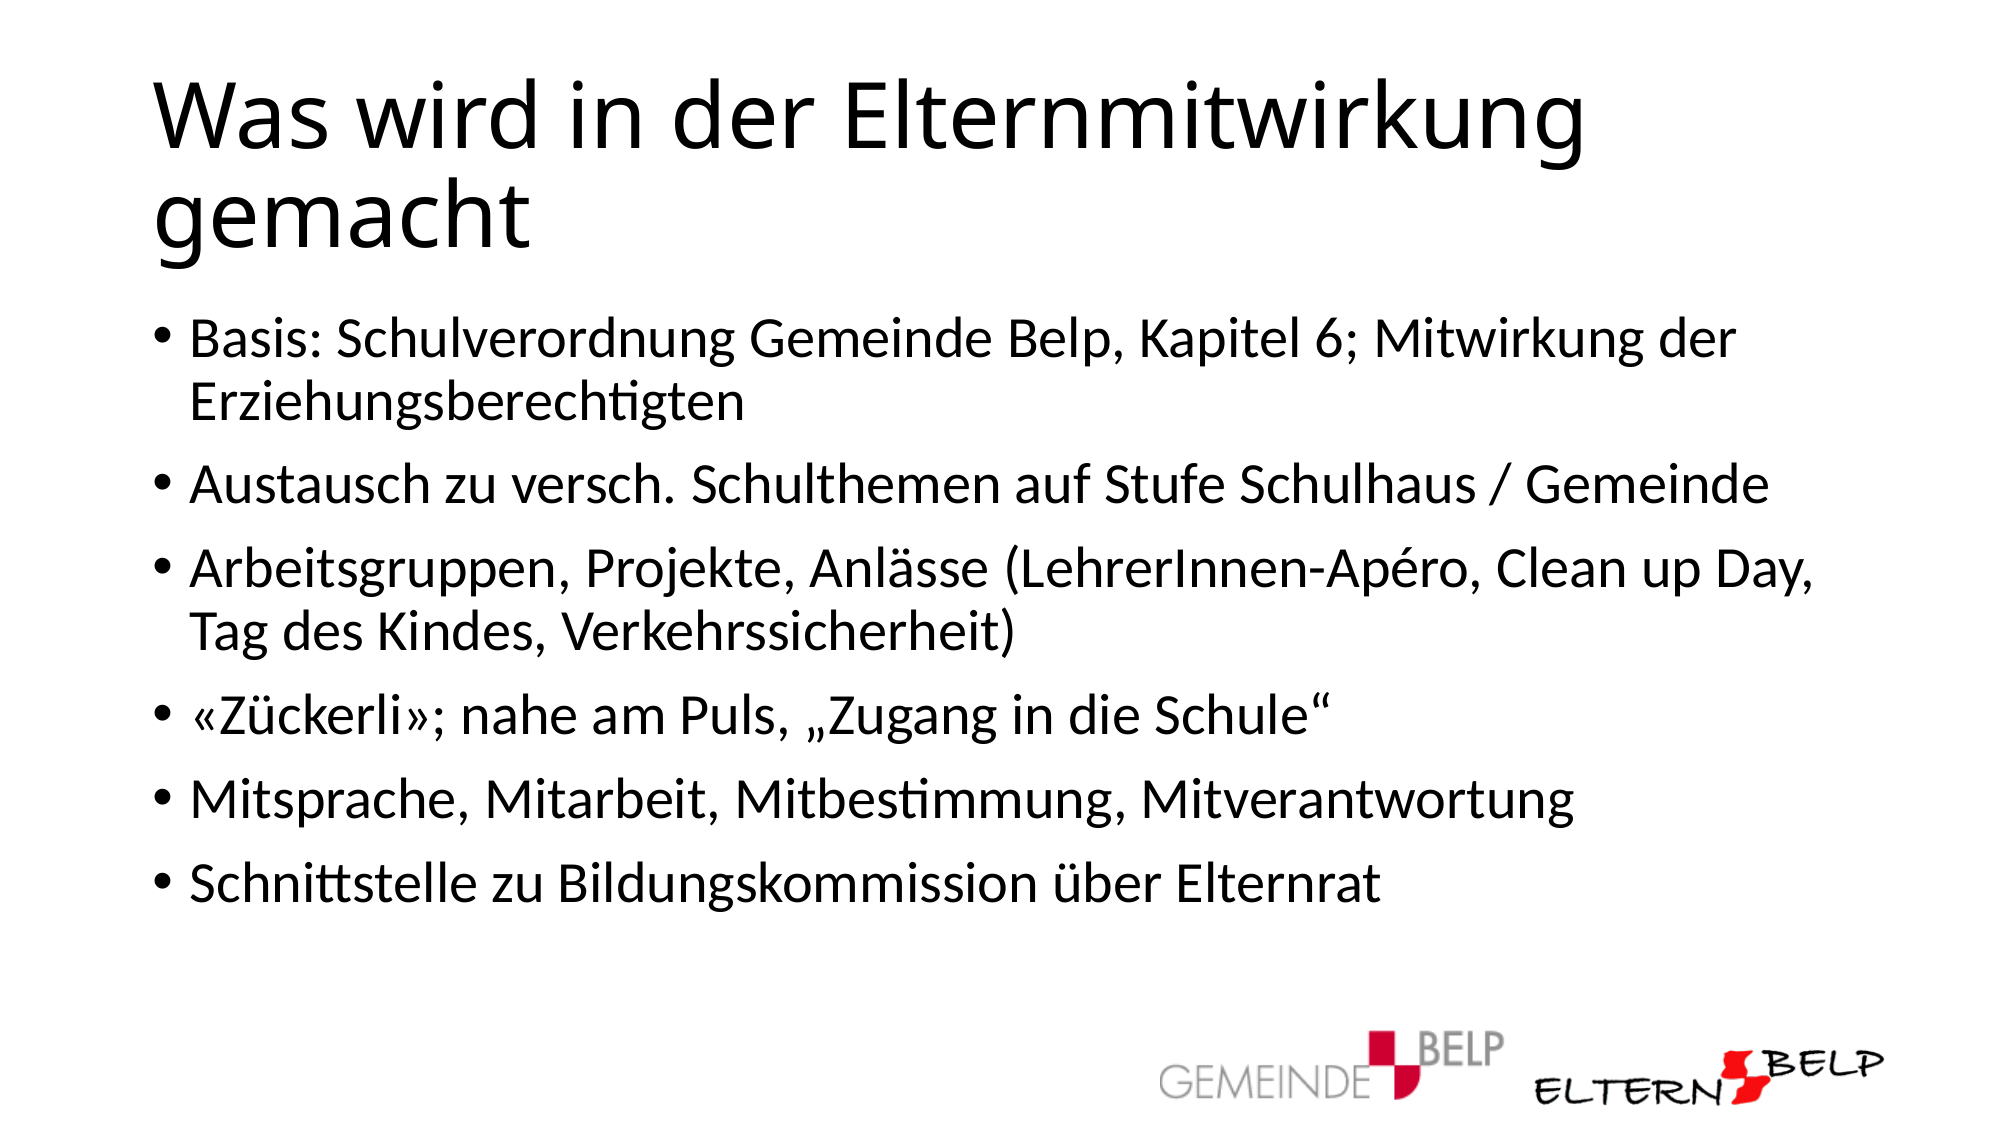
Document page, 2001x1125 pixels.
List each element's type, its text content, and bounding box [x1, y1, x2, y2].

picture [1520, 1033, 1922, 1125]
title Was wird in der Elternmitwirkung gemacht [137, 59, 1863, 278]
list Basis: Schulverordnung Gemeinde Belp, Kapitel 6; Mitwirkung der Erziehungsberechtigten Austausch zu versch. Schulthemen auf Stufe Schulhaus / Gemeinde Arbeitsgruppen, Projekte, Anlässe (LehrerInnen-Apéro, Clean up Day, Tag des Kindes, Verkehrssicherheit) «Zückerli»; nahe am Puls, „Zugang in die Schule“ Mitsprache, Mitarbeit, Mitbestimmung, Mitverantwortung Schnittstelle zu Bildungskommission über Elternrat [137, 299, 1863, 1014]
picture [1160, 1014, 1512, 1125]
